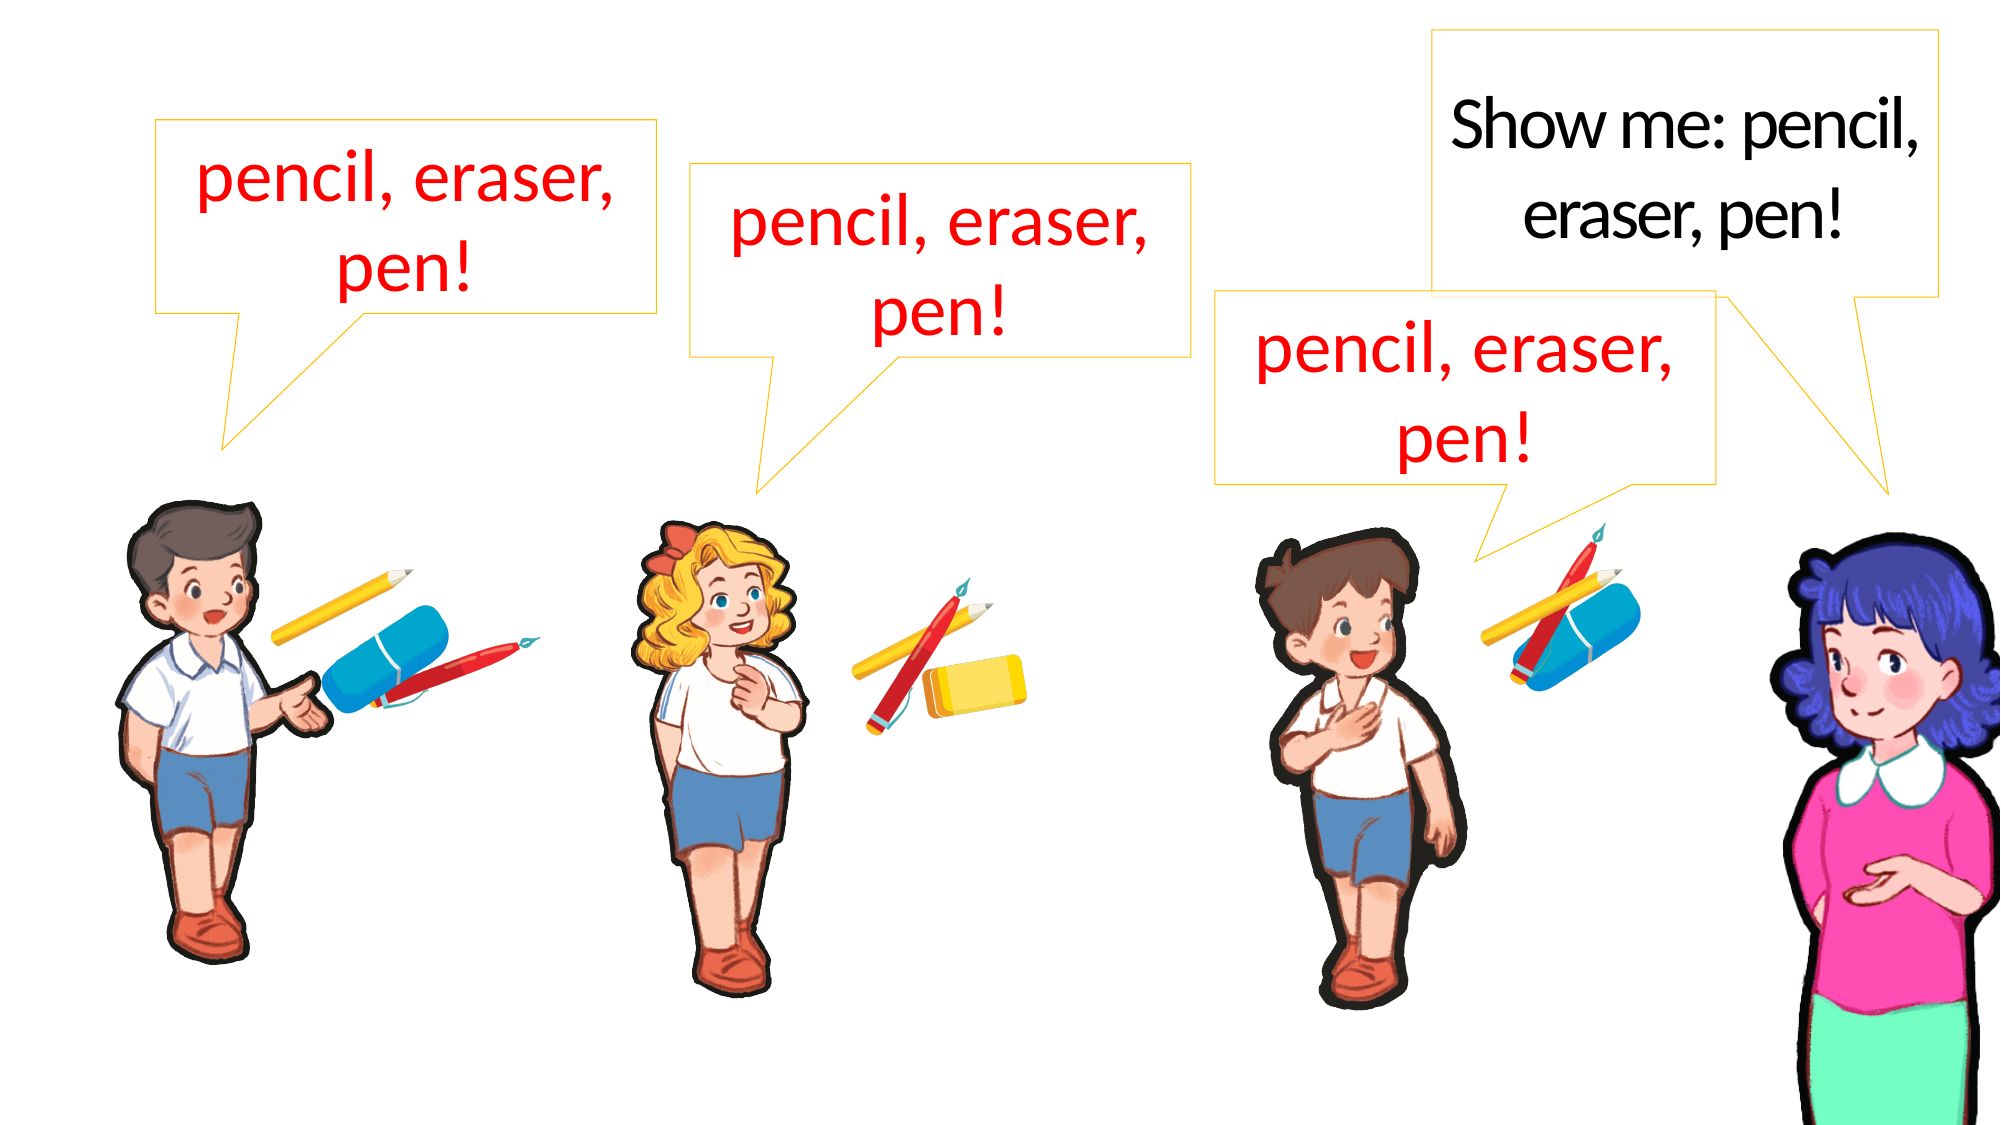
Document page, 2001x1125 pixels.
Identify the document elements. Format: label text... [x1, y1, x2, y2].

text_box pencil, eraser, pen! [1214, 290, 1717, 486]
text_box pencil, eraser, pen! [155, 119, 657, 452]
text_box pencil, eraser, pen! [689, 162, 1192, 490]
picture [38, 461, 1061, 1020]
picture [1190, 405, 2000, 1125]
text_box Show me: pencil, eraser, pen! [1431, 29, 1939, 405]
